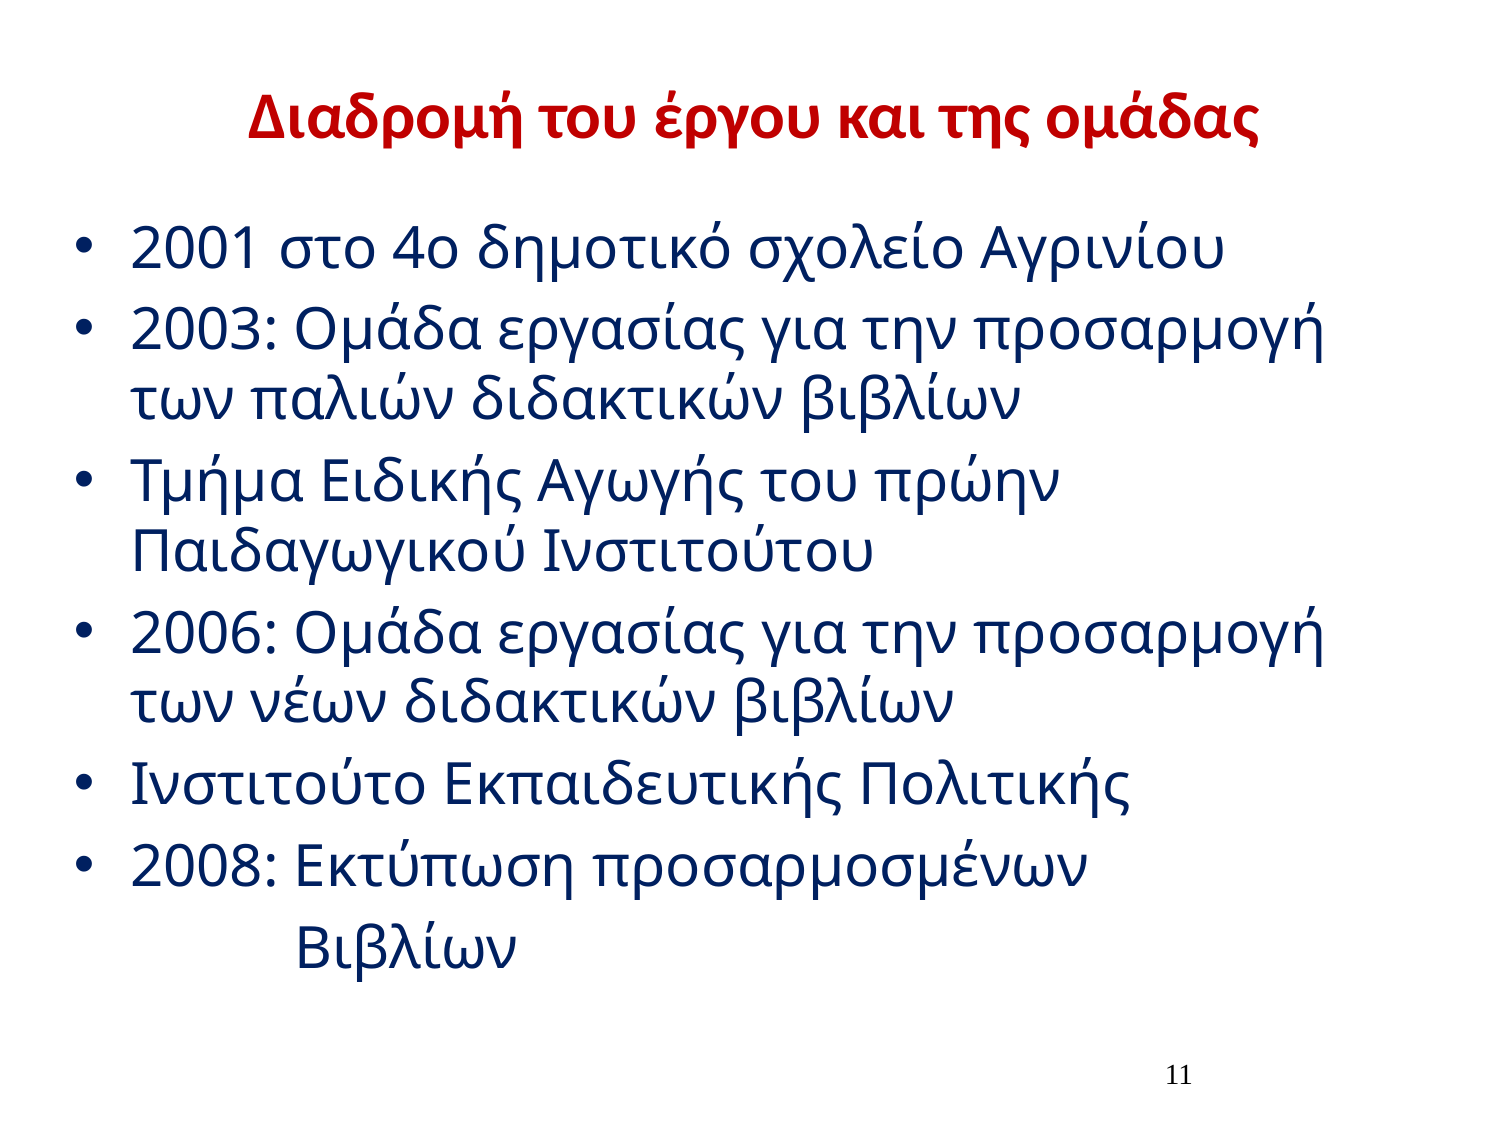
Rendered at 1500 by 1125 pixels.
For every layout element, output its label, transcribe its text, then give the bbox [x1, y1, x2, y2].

list 2001 στο 4ο δημοτικό σχολείο Αγρινίου 2003: Ομάδα εργασίας για την προσαρμογή των παλιών διδακτικών βιβλίων Τμήμα Ειδικής Αγωγής του πρώην Παιδαγωγικού Ινστιτούτου 2006: Ομάδα εργασίας για την προσαρμογή των νέων διδακτικών βιβλίων Ινστιτούτο Εκπαιδευτικής Πολιτικής 2008: Εκτύπωση προσαρμοσμένων Βιβλίων [58, 202, 1441, 1035]
title Διαδρομή του έργου και της ομάδας [227, 36, 1282, 186]
slide_number 11 [1074, 1042, 1425, 1103]
